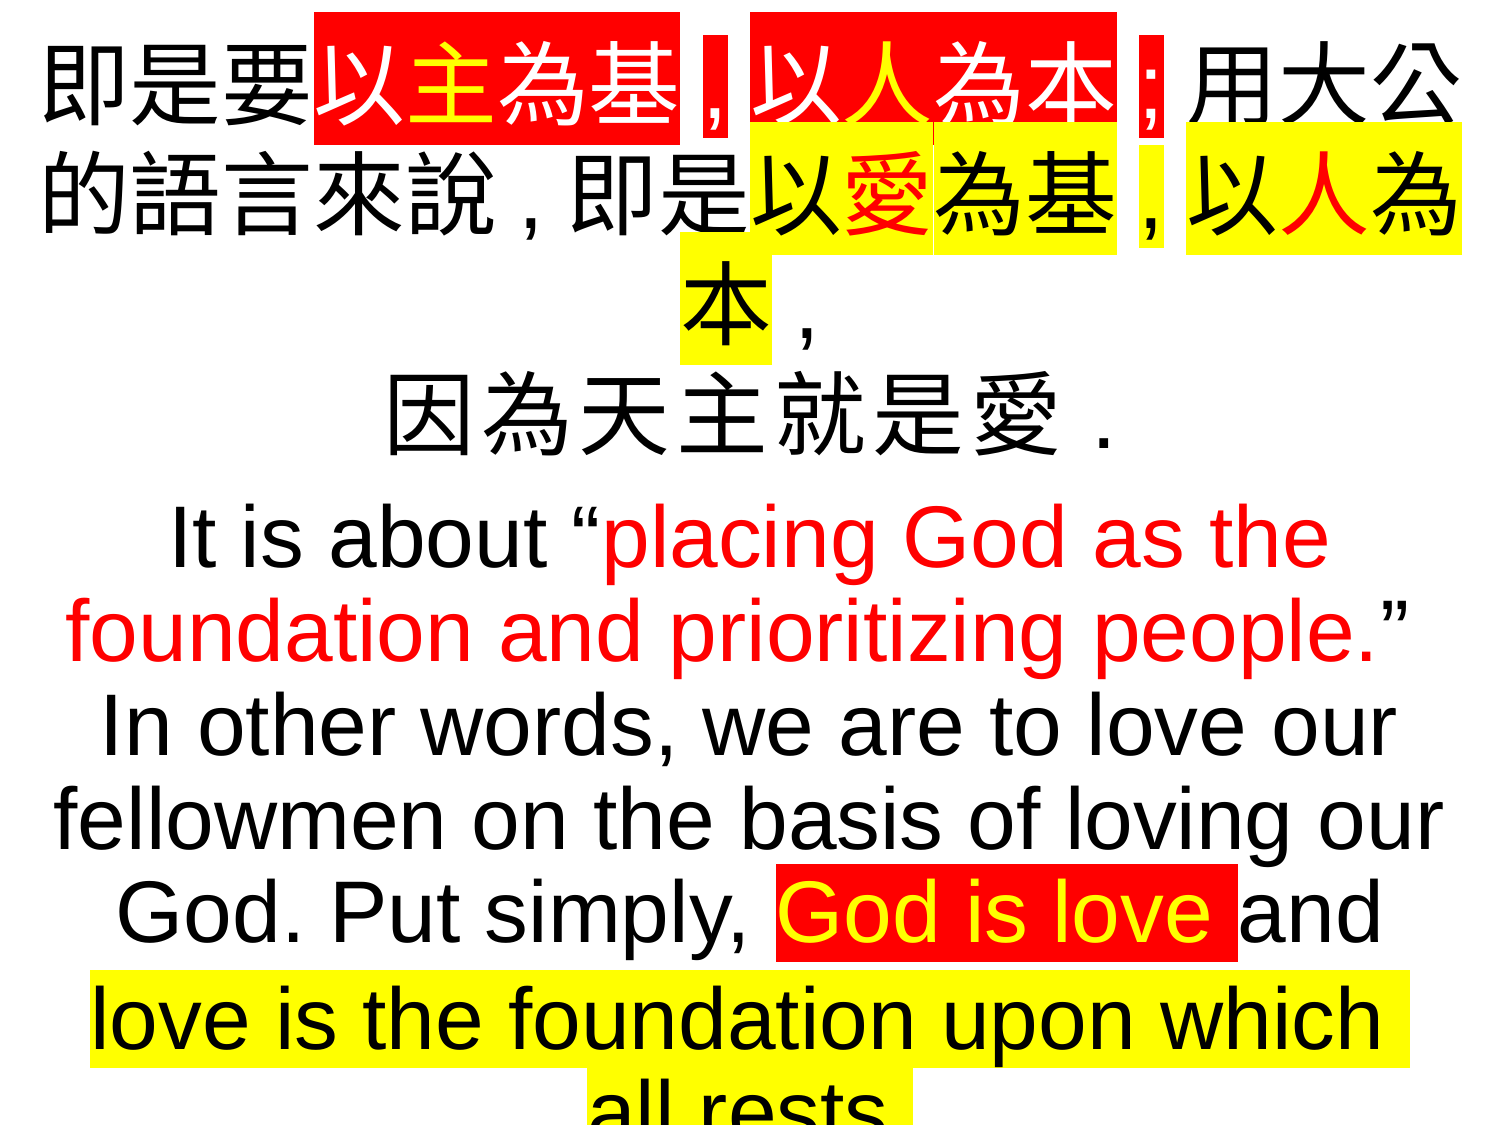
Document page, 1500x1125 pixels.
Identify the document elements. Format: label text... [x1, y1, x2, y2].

subtitle 即是要以主為基,以人為本;用大公的語言來說,即是以愛為基,以人為本, 因為天主就是愛. It is about “placing God as the foundation and prioritizing people.” In other words, we are to love our fellowmen on the basis of loving our God. Put simply, God is love and love is the foundation upon which all rests. [0, 19, 1500, 1083]
